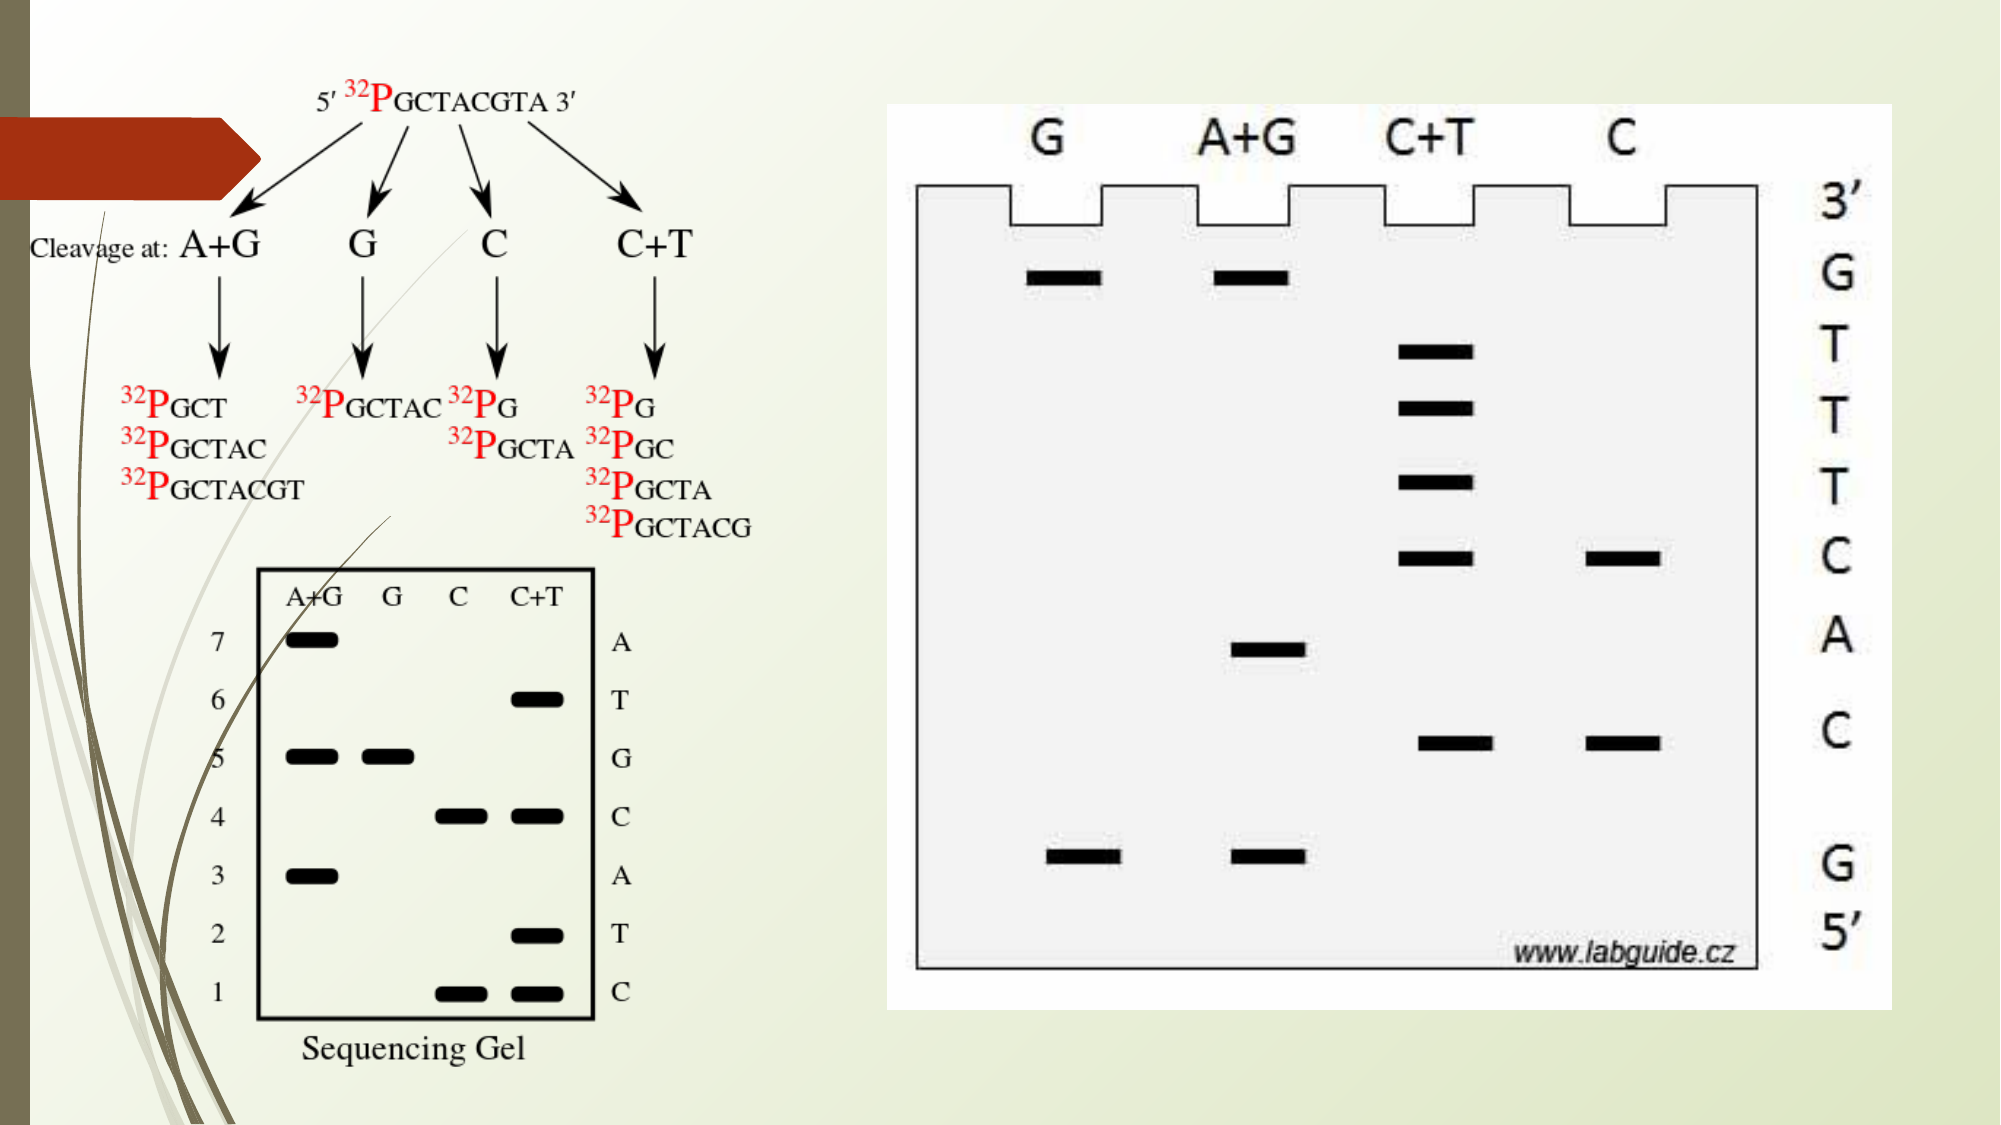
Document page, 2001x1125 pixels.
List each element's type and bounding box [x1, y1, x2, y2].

list [27, 61, 772, 1083]
picture [886, 103, 1892, 1011]
